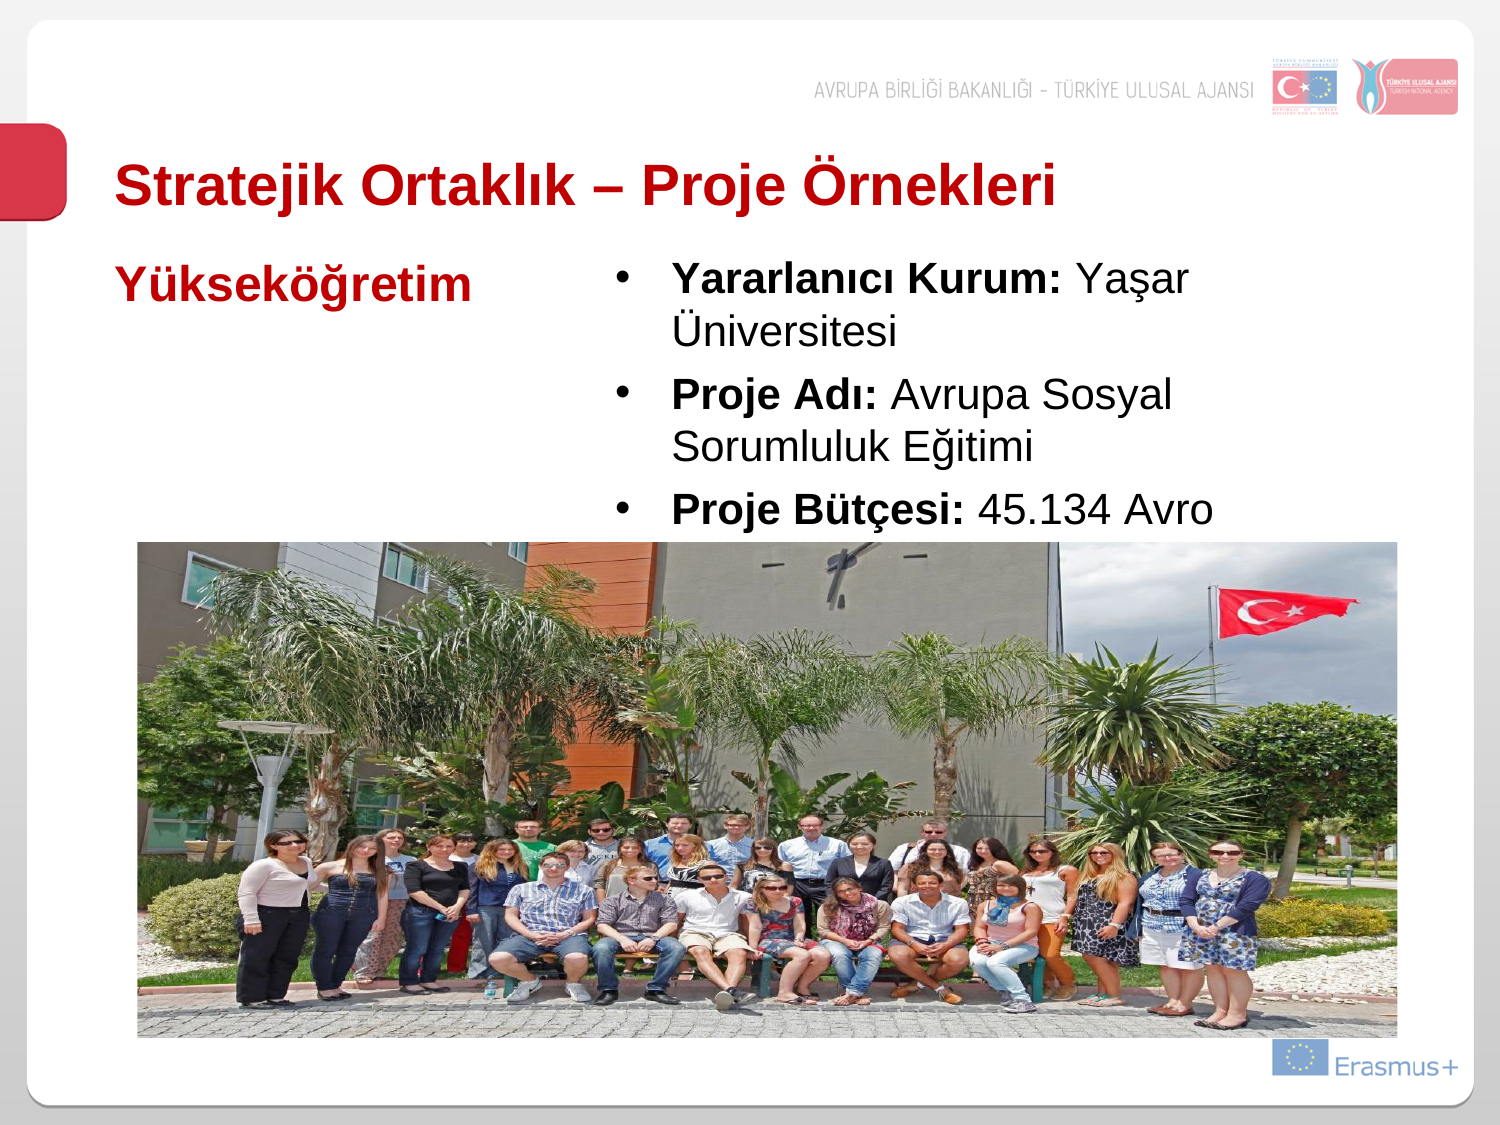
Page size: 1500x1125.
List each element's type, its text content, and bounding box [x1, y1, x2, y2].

text_box Yararlanıcı Kurum: Yaşar Üniversitesi Proje Adı: Avrupa Sosyal Sorumluluk Eğitimi Proje Bütçesi: 45.134 Avro [612, 249, 1403, 534]
picture [0, 0, 1500, 1125]
title Stratejik Ortaklık – Proje Örnekleri [86, 147, 1414, 336]
text_box [137, 542, 1398, 1038]
text_box Yükseköğretim [112, 251, 476, 312]
